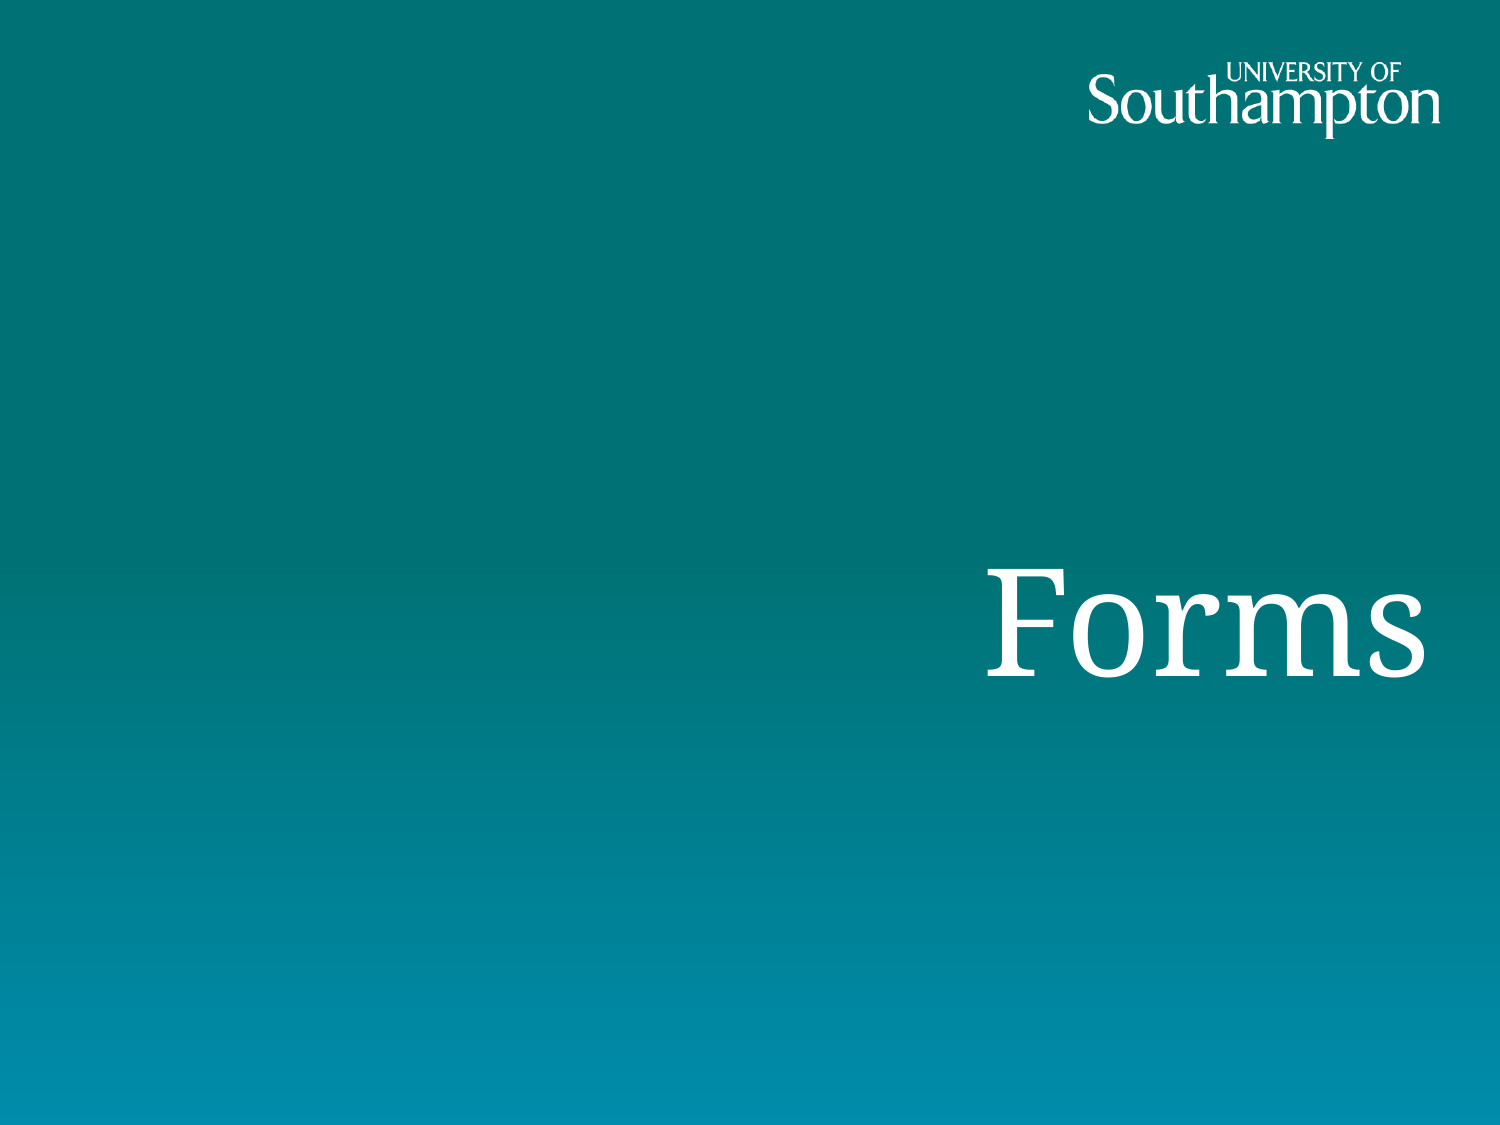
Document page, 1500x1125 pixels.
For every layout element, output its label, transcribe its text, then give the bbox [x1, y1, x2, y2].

title Forms [52, 278, 1448, 954]
picture [1089, 62, 1441, 139]
